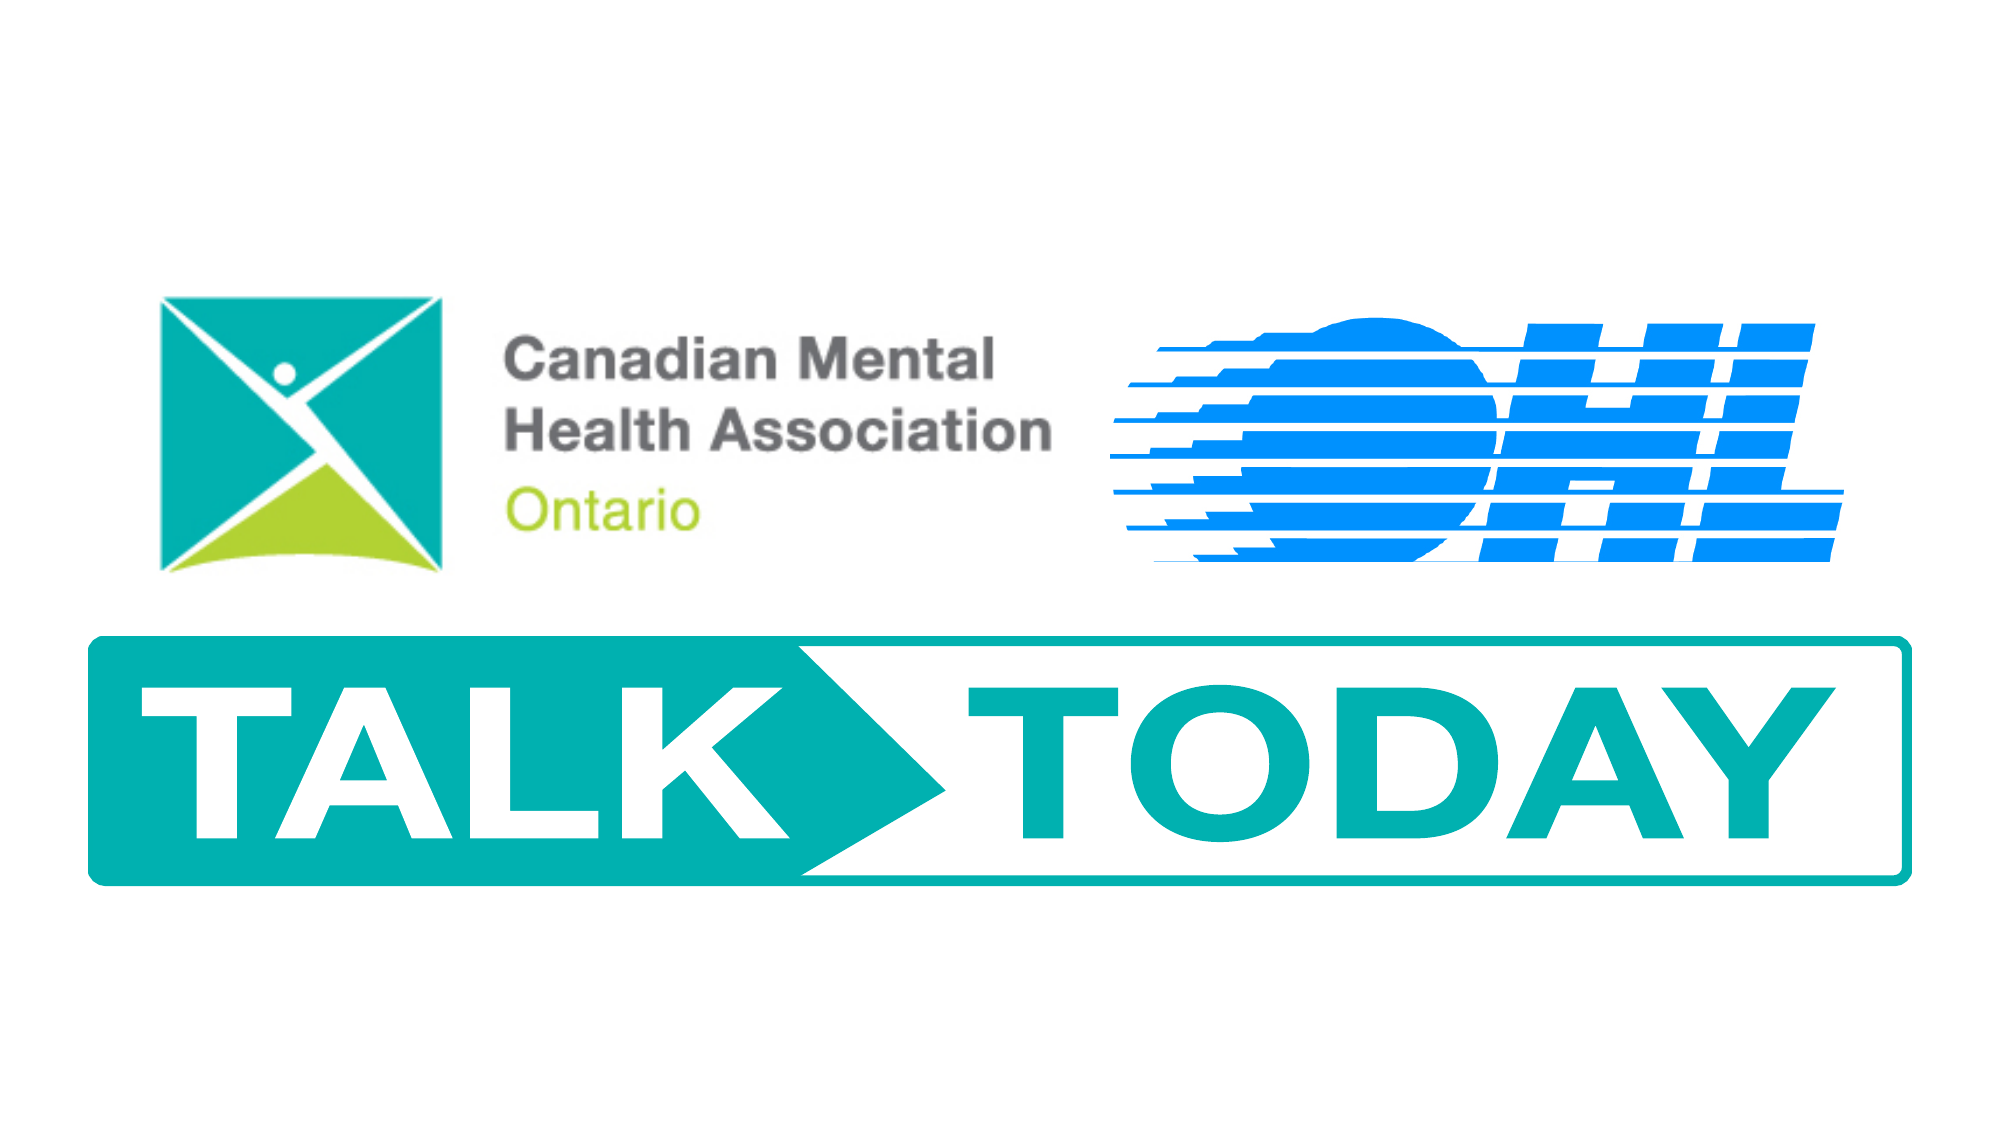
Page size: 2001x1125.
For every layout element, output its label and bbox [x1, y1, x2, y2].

picture [88, 636, 1912, 888]
picture [156, 295, 1844, 578]
